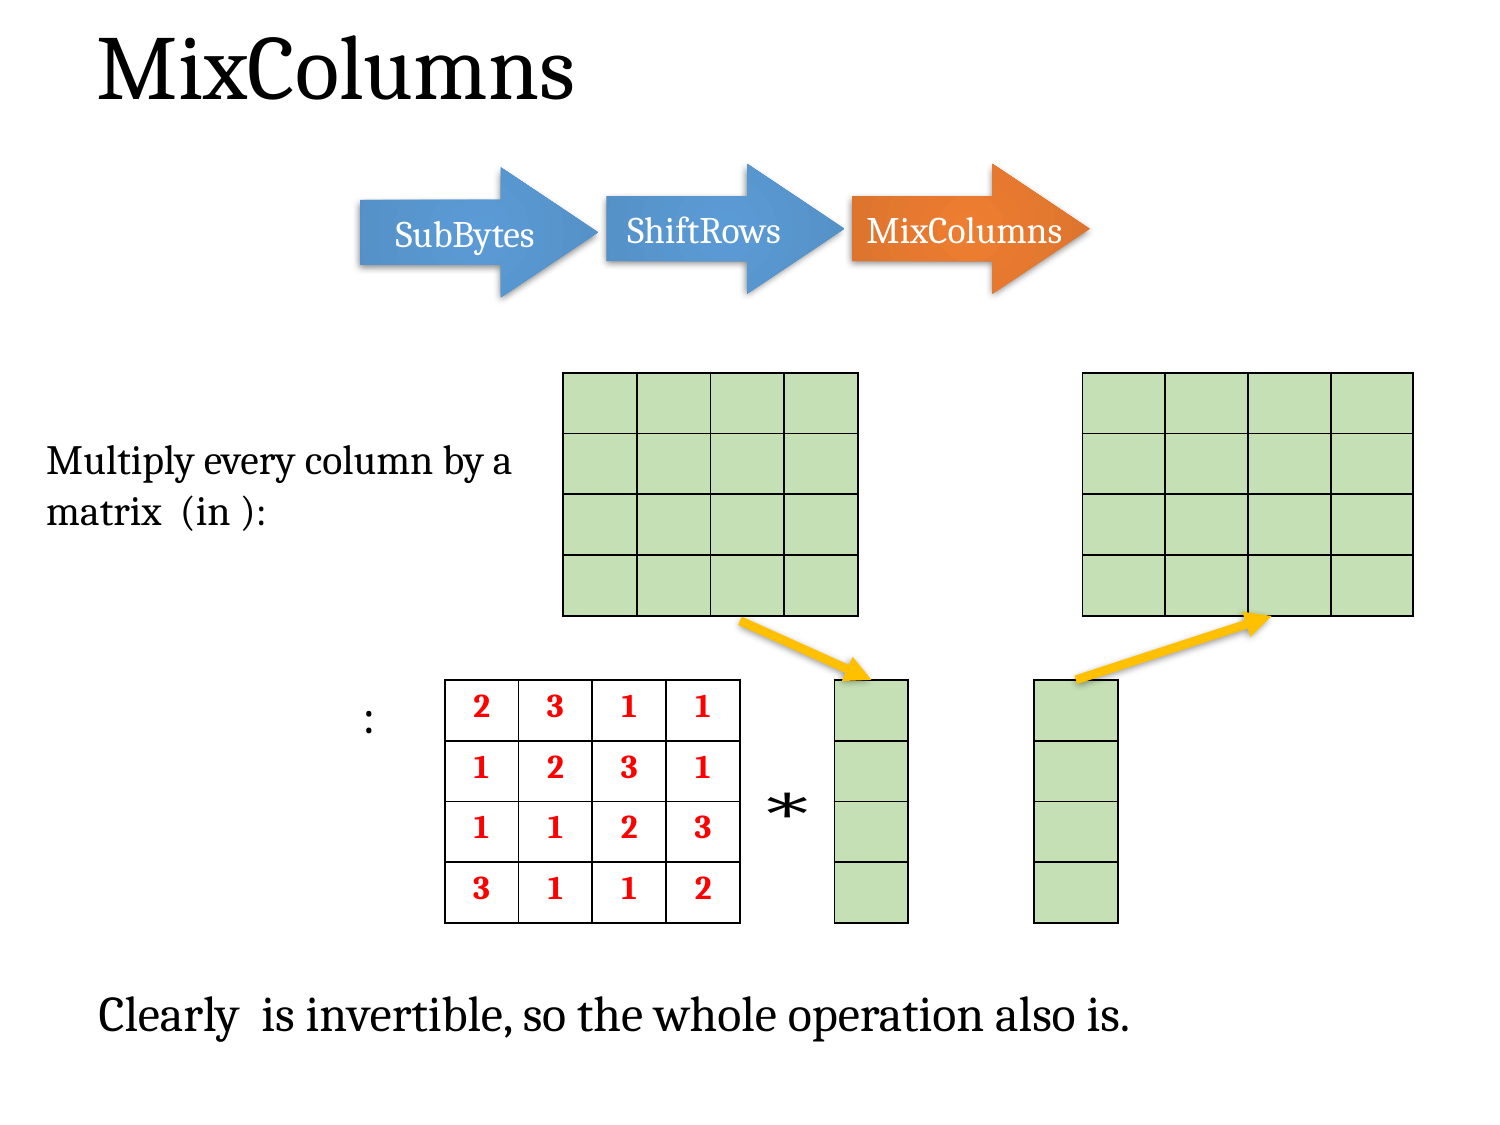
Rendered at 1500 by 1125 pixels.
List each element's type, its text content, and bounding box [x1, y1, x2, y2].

text_box MixColumns [851, 163, 1090, 294]
table_cell 2 [593, 802, 665, 861]
table_cell 1 [519, 863, 591, 922]
table_cell 2 [667, 863, 739, 922]
table_cell 1 [519, 802, 591, 861]
table_cell 3 [667, 802, 739, 861]
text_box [739, 620, 872, 681]
table_cell 1 [667, 742, 739, 801]
table_cell 2 [519, 742, 591, 801]
table_cell 1 [593, 863, 665, 922]
table_cell 1 [446, 802, 518, 861]
table_cell 1 [446, 742, 518, 801]
text_box SubBytes [360, 167, 599, 298]
table_header 3 [519, 681, 591, 740]
table_cell 3 [593, 742, 665, 801]
table_header 1 [593, 681, 665, 740]
table_cell 3 [446, 863, 518, 922]
text_box ShiftRows [606, 163, 845, 294]
title MixColumns [81, 0, 1432, 164]
table_header 2 [446, 681, 518, 740]
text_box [1075, 615, 1272, 681]
table_header 1 [667, 681, 739, 740]
